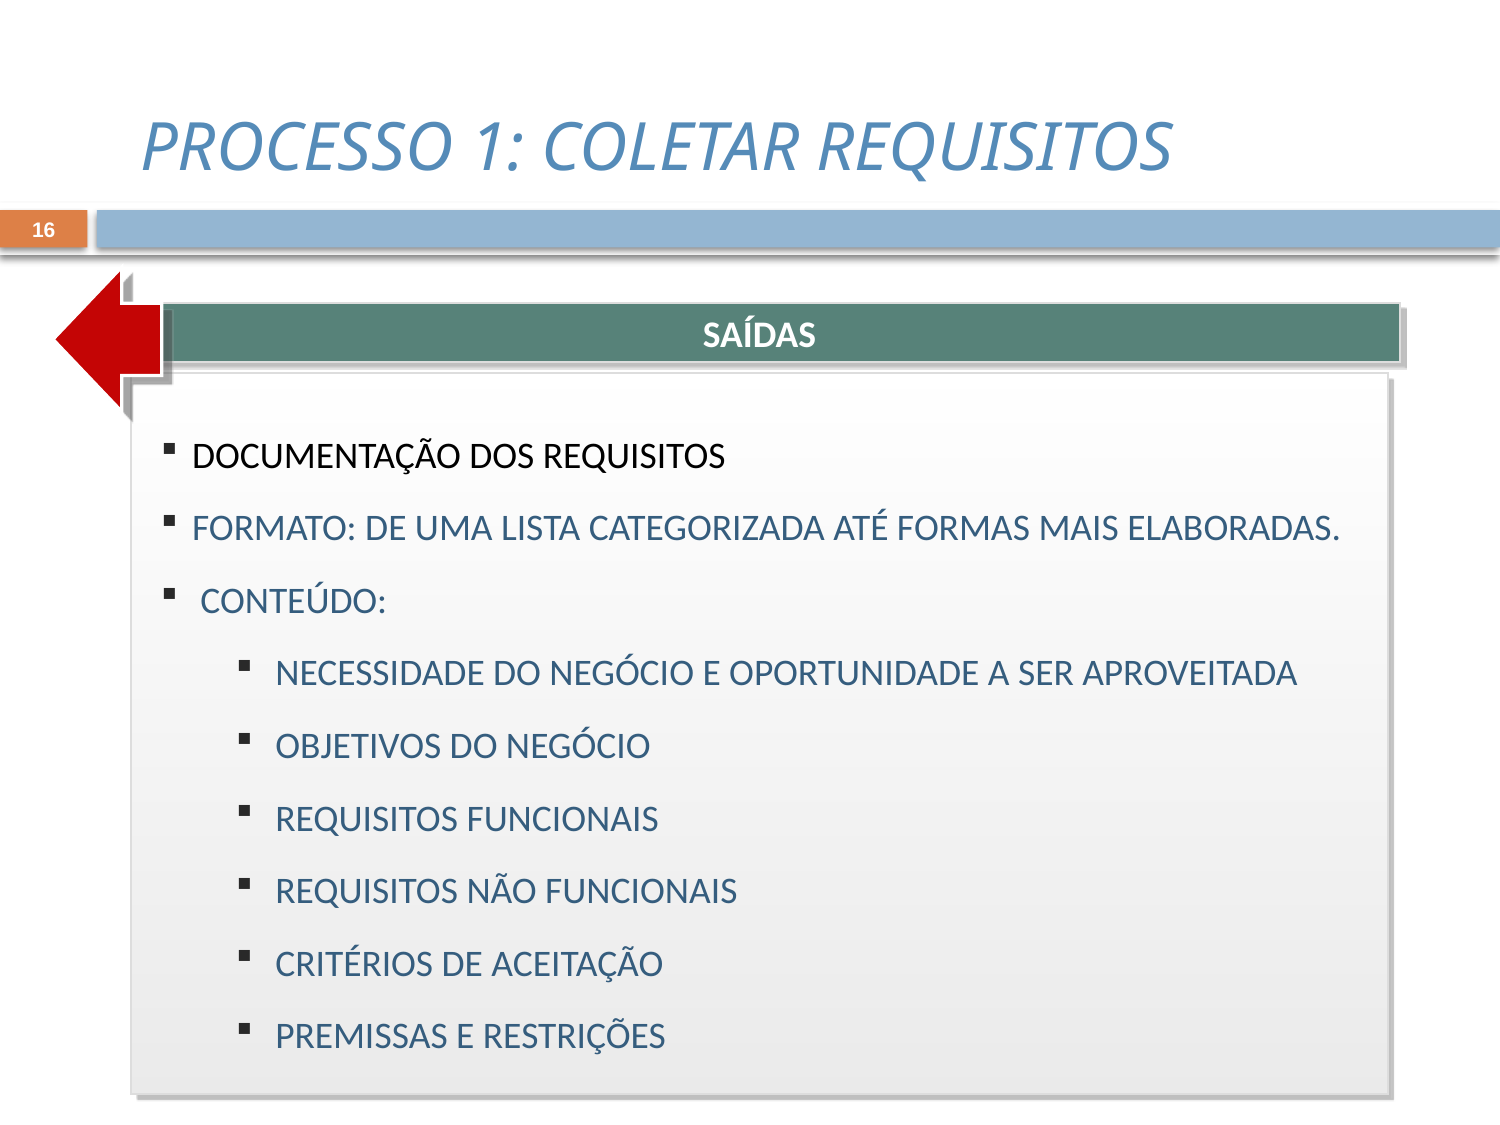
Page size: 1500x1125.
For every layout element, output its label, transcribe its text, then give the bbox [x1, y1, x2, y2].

text_box DOCUMENTAÇÃO DOS REQUISITOS FORMATO: DE UMA LISTA CATEGORIZADA ATÉ FORMAS MAIS ELABORADAS. CONTEÚDO: NECESSIDADE DO NEGÓCIO E OPORTUNIDADE A SER APROVEITADA OBJETIVOS DO NEGÓCIO REQUISITOS FUNCIONAIS REQUISITOS NÃO FUNCIONAIS CRITÉRIOS DE ACEITAÇÃO PREMISSAS E RESTRIÇÕES [131, 372, 1388, 1094]
text_box PROCESSO 1: COLETAR REQUISITOS [125, 62, 1463, 225]
slide_number 16 [0, 208, 88, 249]
text_box [53, 267, 162, 412]
text_box SAÍDAS [134, 302, 1400, 362]
